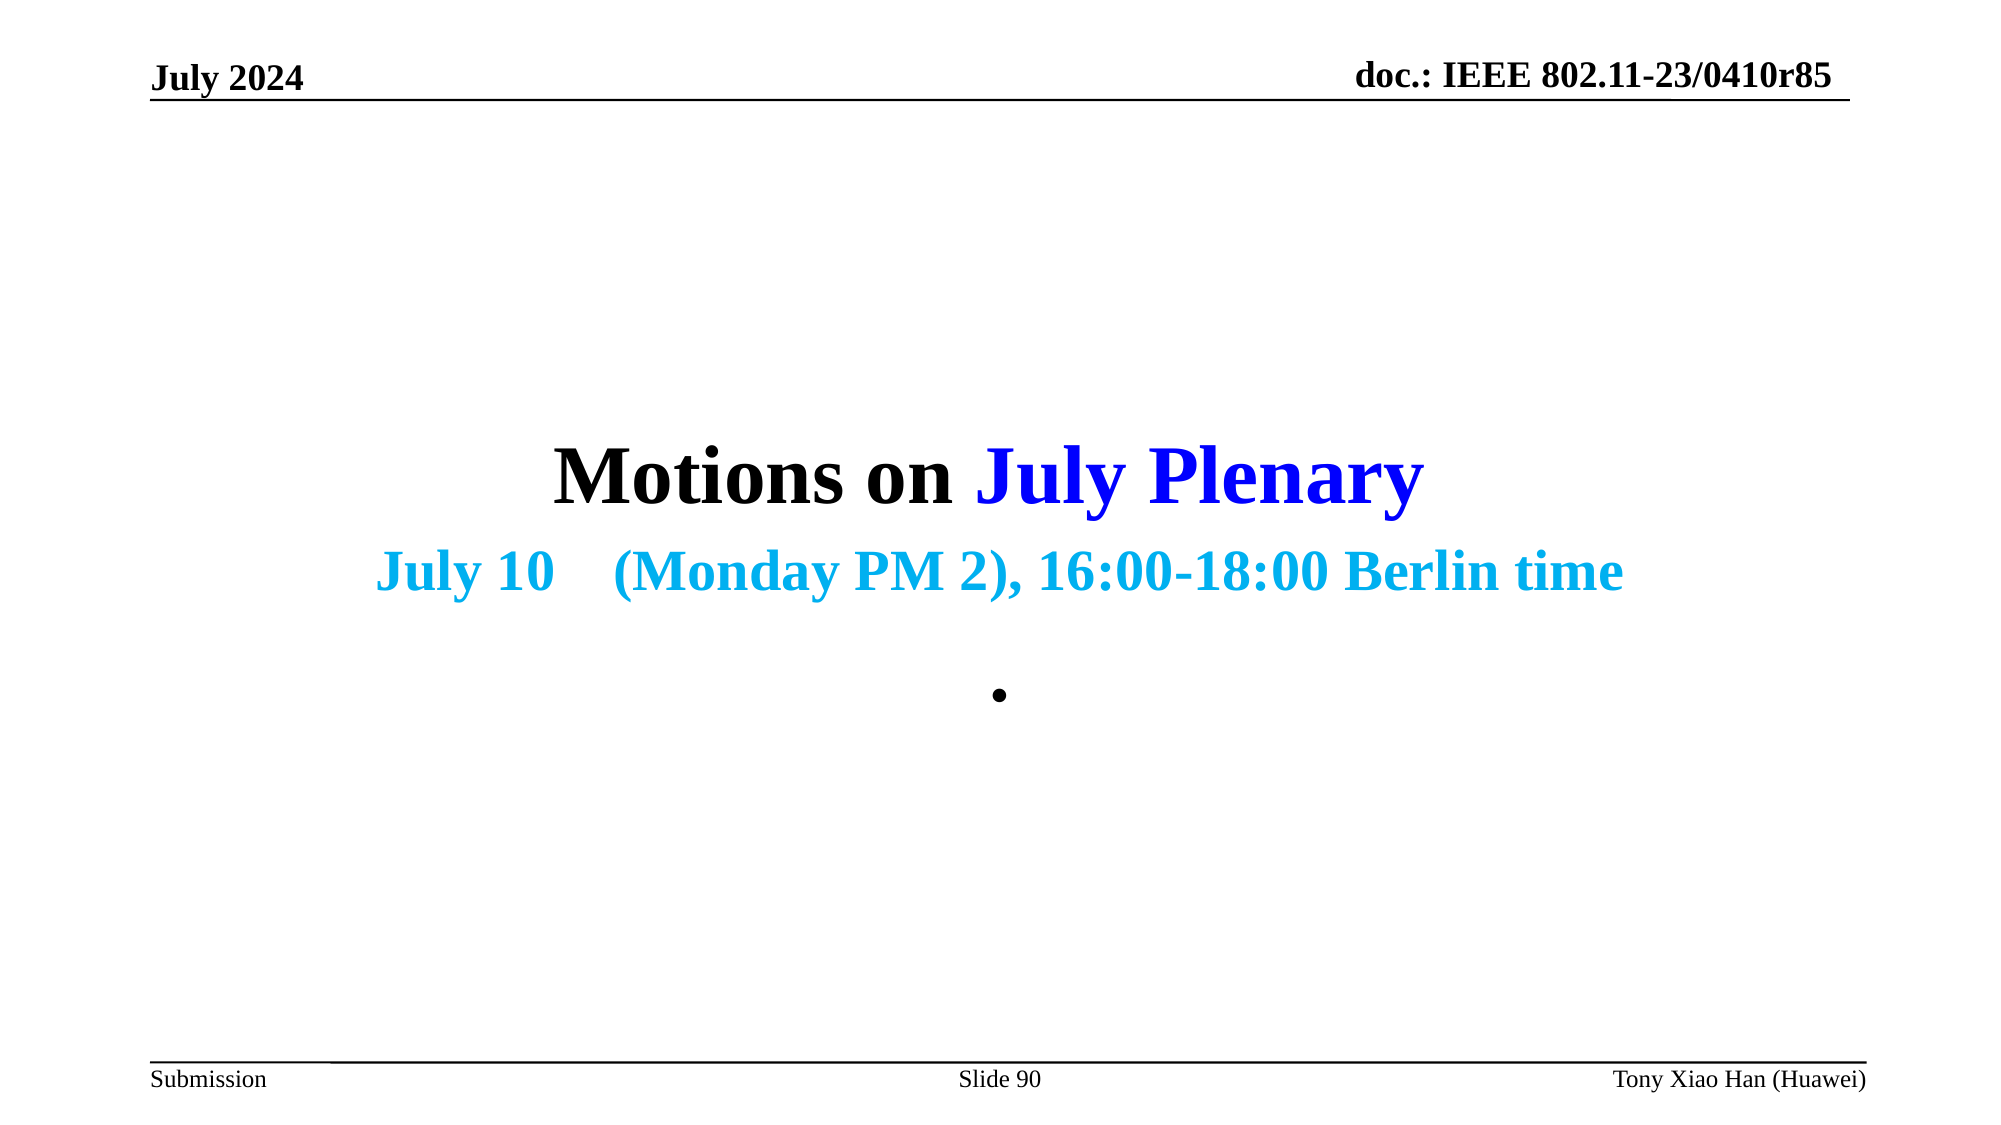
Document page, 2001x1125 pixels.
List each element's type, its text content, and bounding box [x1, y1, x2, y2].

text_box Motions on July Plenary July 10 (Monday PM 2), 16:00-18:00 Berlin time . [249, 412, 1750, 950]
